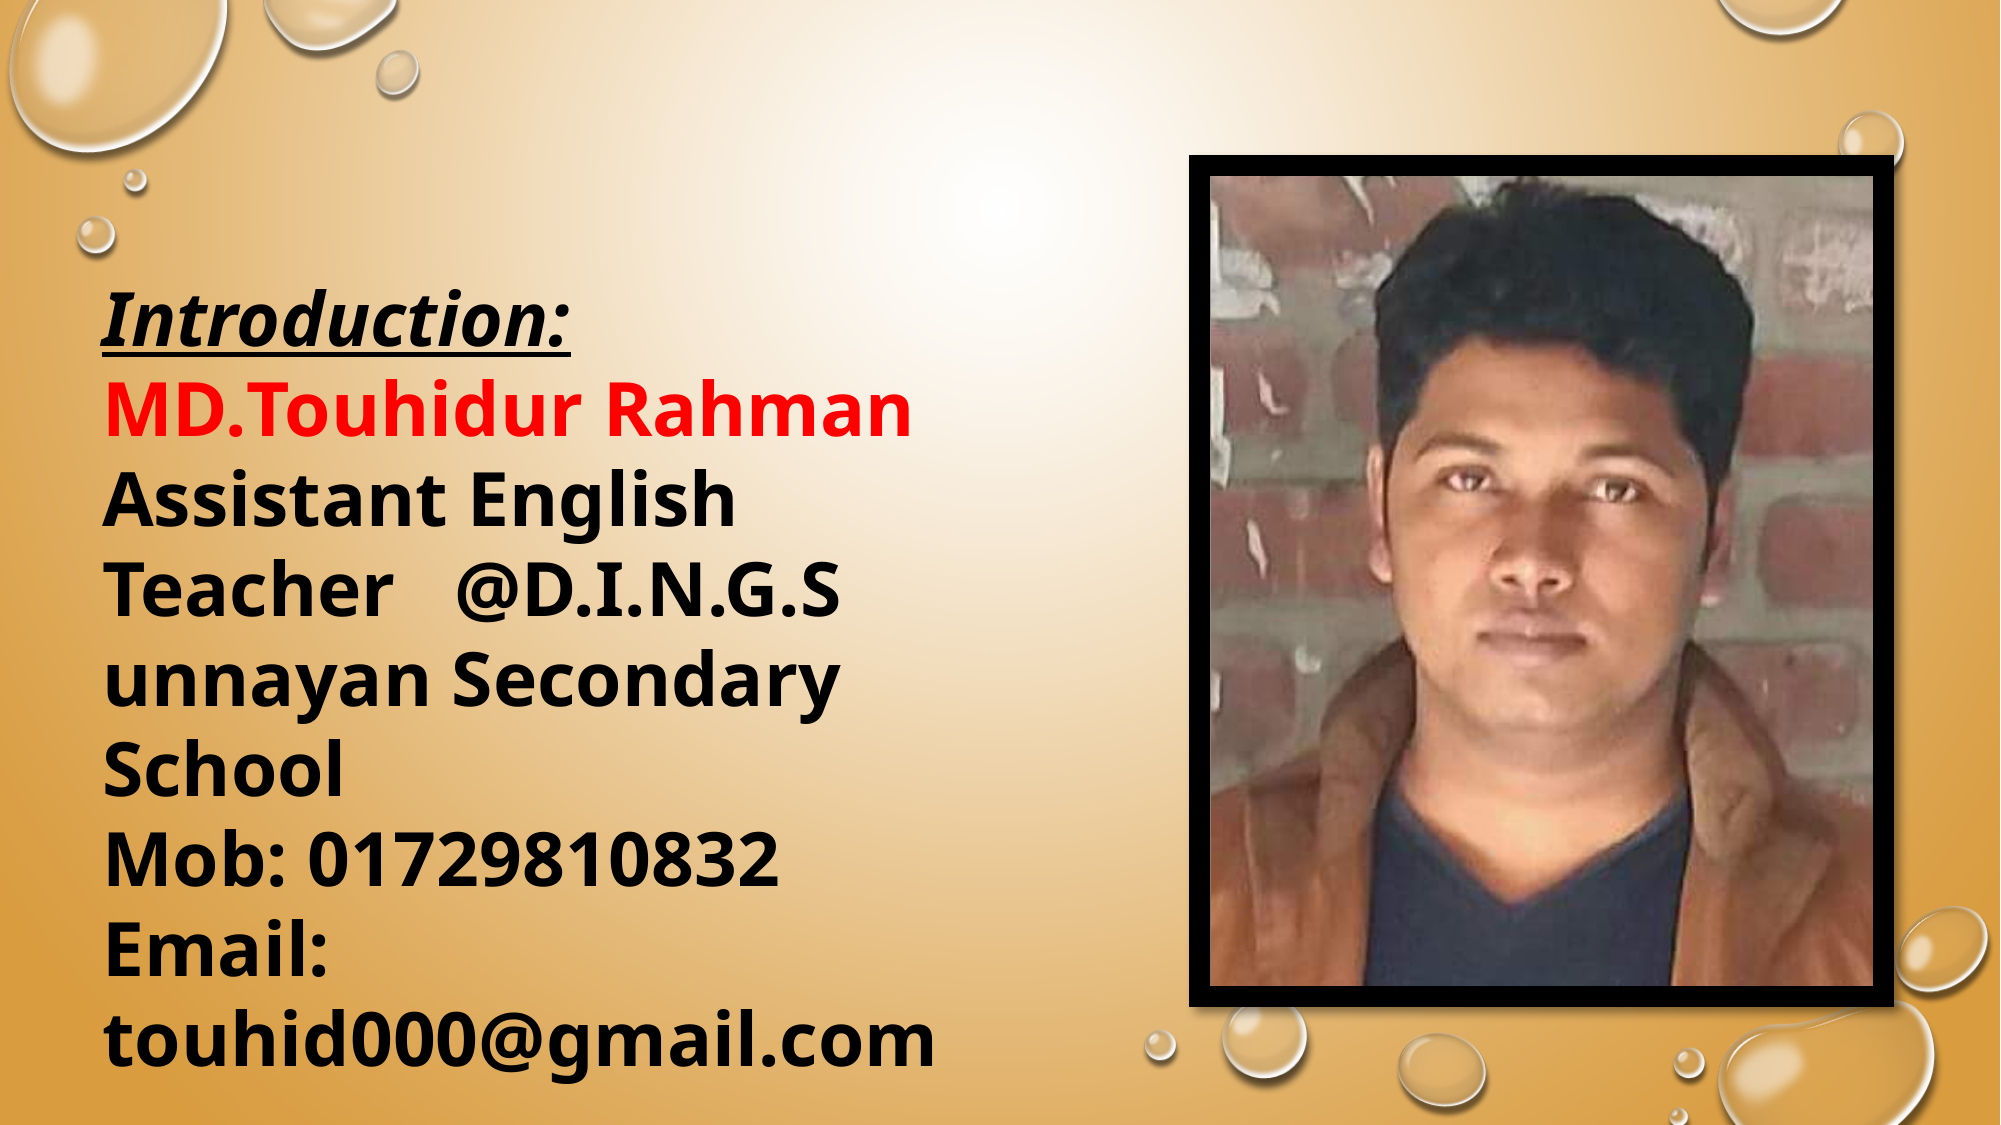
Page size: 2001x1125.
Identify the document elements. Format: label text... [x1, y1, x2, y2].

text_box Introduction: Touhidur Rahman Assistant English Teacher @D.I.N.G.S unnayan Secondary School Mob: 01729810832 Email: touhid000@gmail.com [87, 263, 1054, 1089]
picture [0, 0, 2000, 1125]
